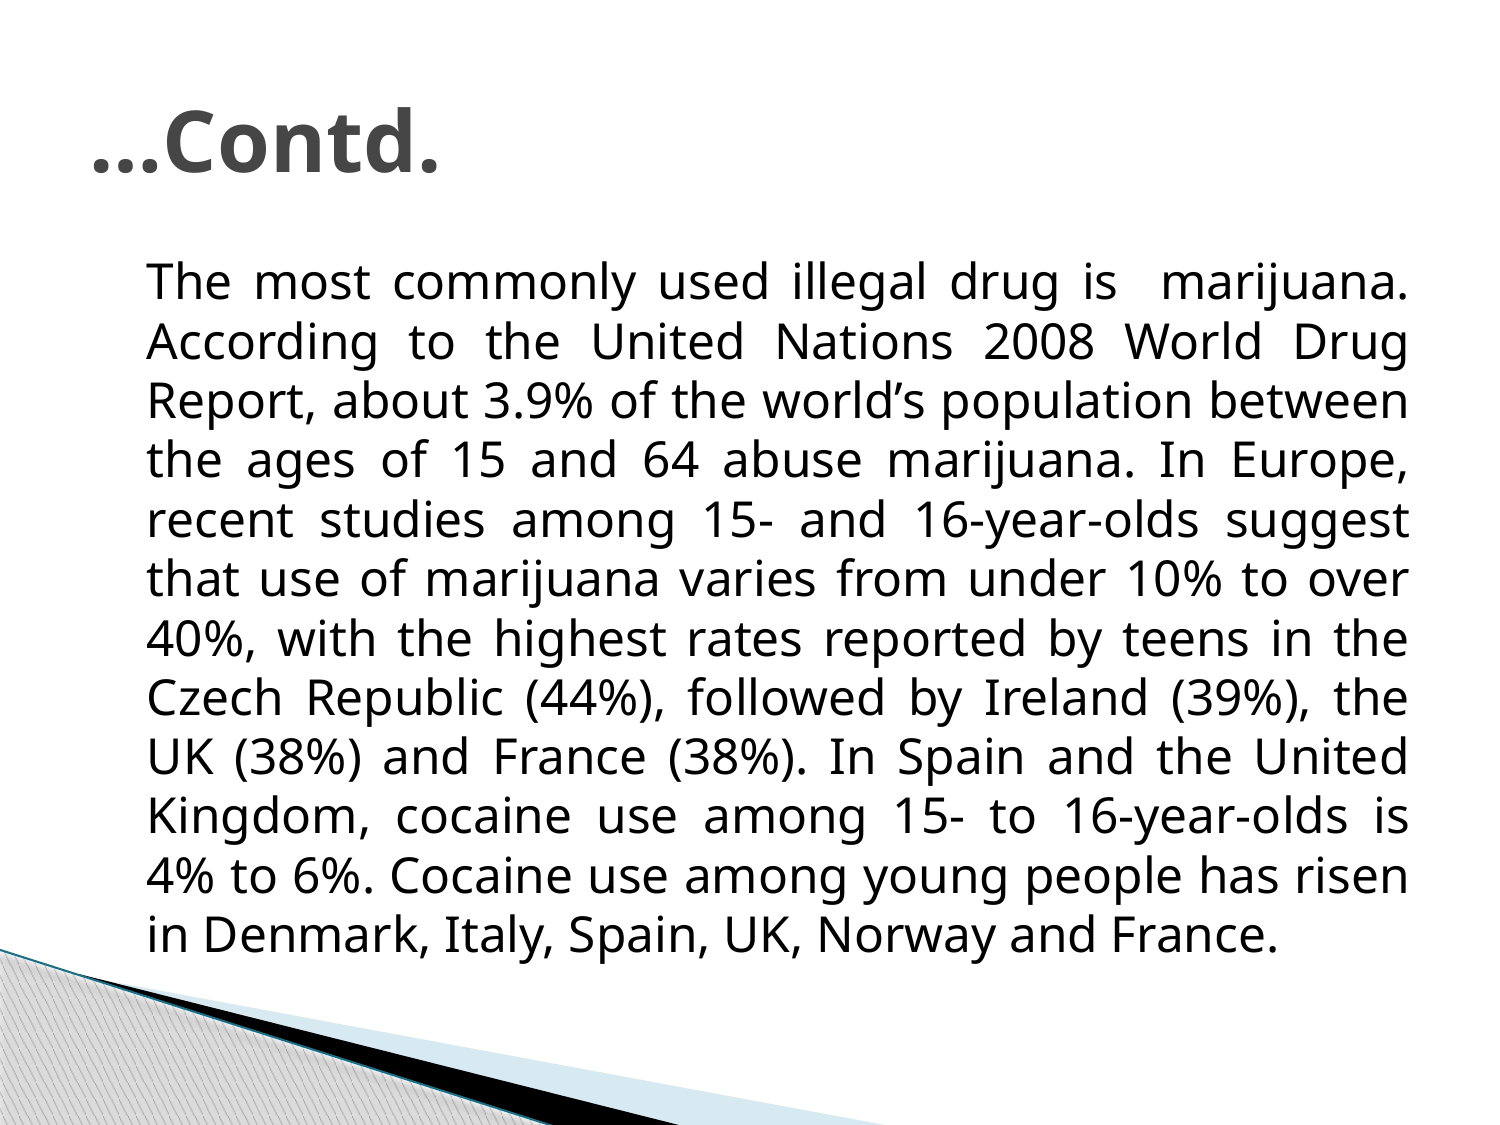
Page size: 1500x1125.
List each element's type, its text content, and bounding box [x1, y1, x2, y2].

list The most commonly used illegal drug is marijuana. According to the United Nations 2008 World Drug Report, about 3.9% of the world’s population between the ages of 15 and 64 abuse marijuana. In Europe, recent studies among 15- and 16-year-olds suggest that use of marijuana varies from under 10% to over 40%, with the highest rates reported by teens in the Czech Republic (44%), followed by Ireland (39%), the UK (38%) and France (38%). In Spain and the United Kingdom, cocaine use among 15- to 16-year-olds is 4% to 6%. Cocaine use among young people has risen in Denmark, Italy, Spain, UK, Norway and France. [75, 243, 1425, 986]
title …Contd. [75, 45, 1425, 233]
